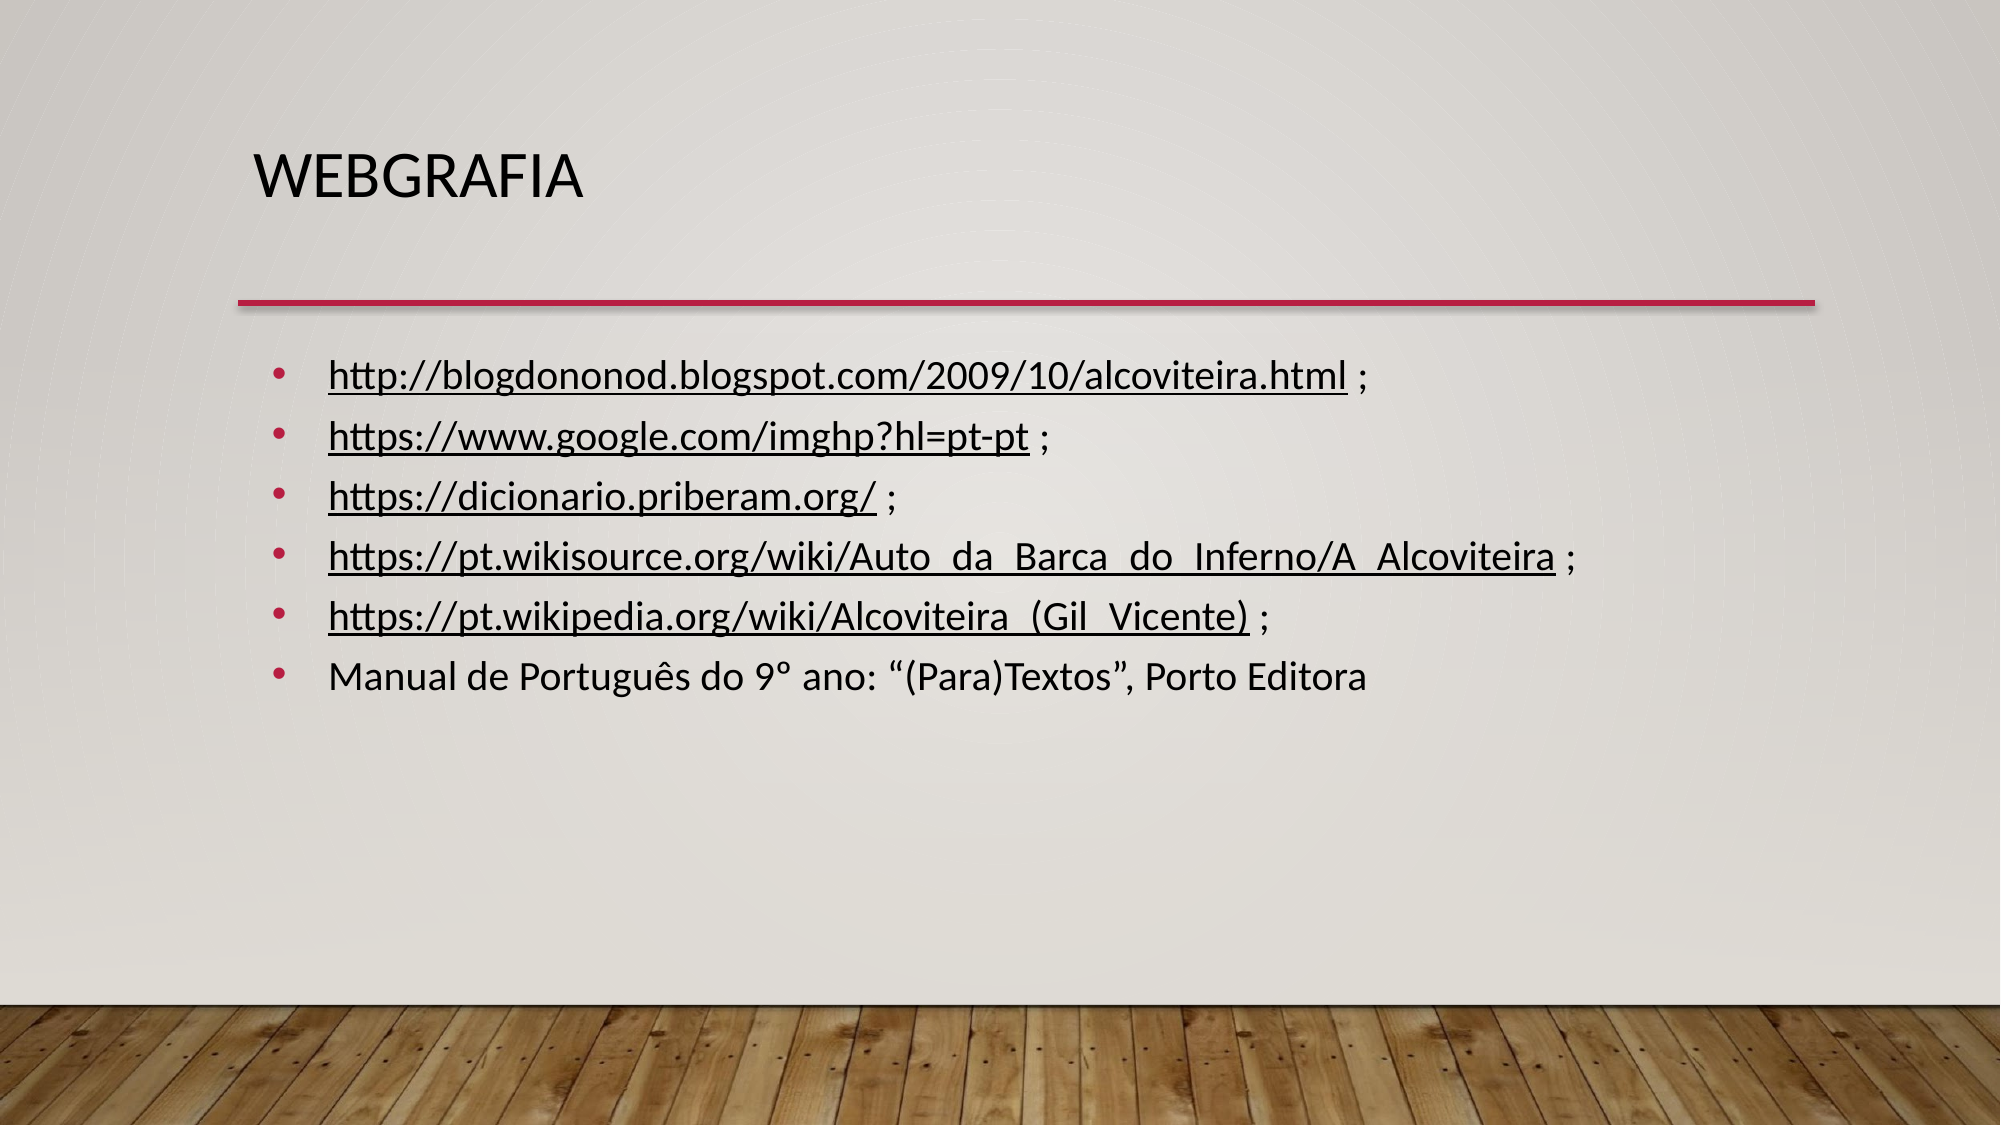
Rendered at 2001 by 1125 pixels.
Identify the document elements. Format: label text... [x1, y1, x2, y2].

picture [0, 1005, 2000, 1125]
title WEBGRAFIA [238, 131, 1814, 305]
list http://blogdononod.blogspot.com/2009/10/alcoviteira.html ; https://www.google.com/imghp?hl=pt-pt ; https://dicionario.priberam.org/ ; https://pt.wikisource.org/wiki/Auto_da_Barca_do_Inferno/A_Alcoviteira ; https://pt.wikipedia.org/wiki/Alcoviteira_(Gil_Vicente) ; Manual de Português do 9º ano: “(Para)Textos”, Porto Editora [238, 330, 1814, 897]
